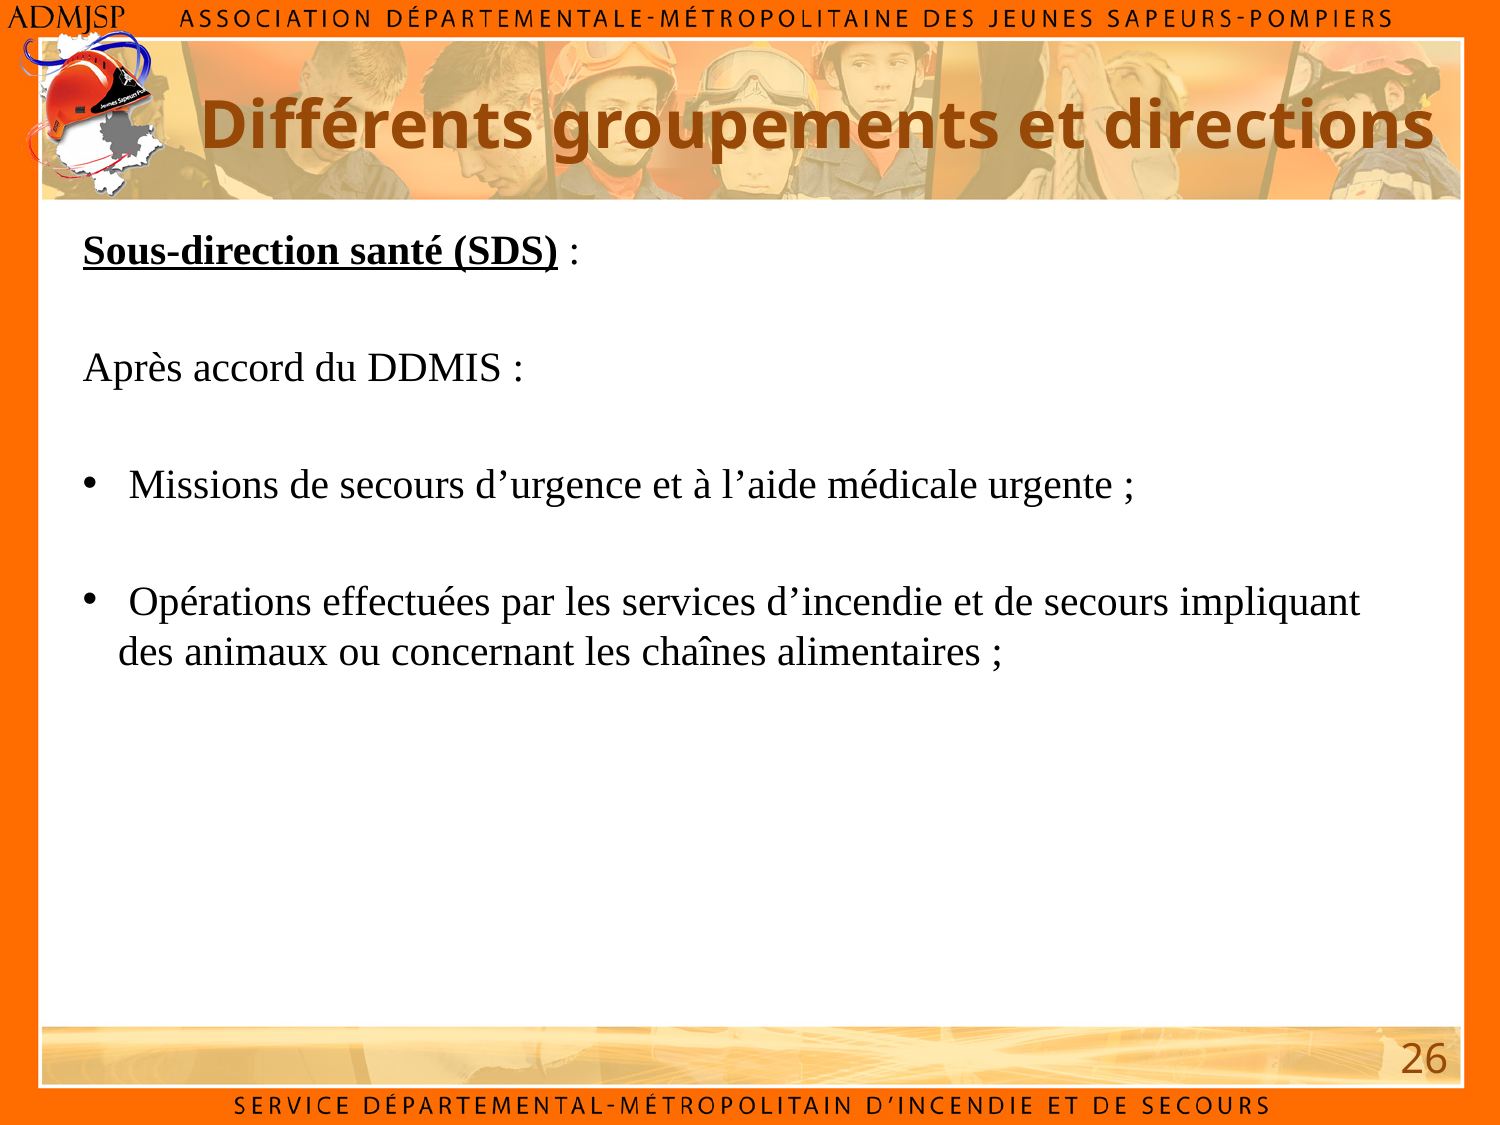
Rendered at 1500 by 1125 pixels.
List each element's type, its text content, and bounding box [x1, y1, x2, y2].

picture [0, 0, 1500, 1125]
title Différents groupements et directions [183, 45, 1454, 200]
text_box Sous-direction santé (SDS) : Après accord du DDMIS : Missions de secours d’urgence et à l’aide médicale urgente ; Opérations effectuées par les services d’incendie et de secours impliquant des animaux ou concernant les chaînes alimentaires ; [67, 215, 1412, 681]
slide_number 26 [1113, 1029, 1464, 1090]
